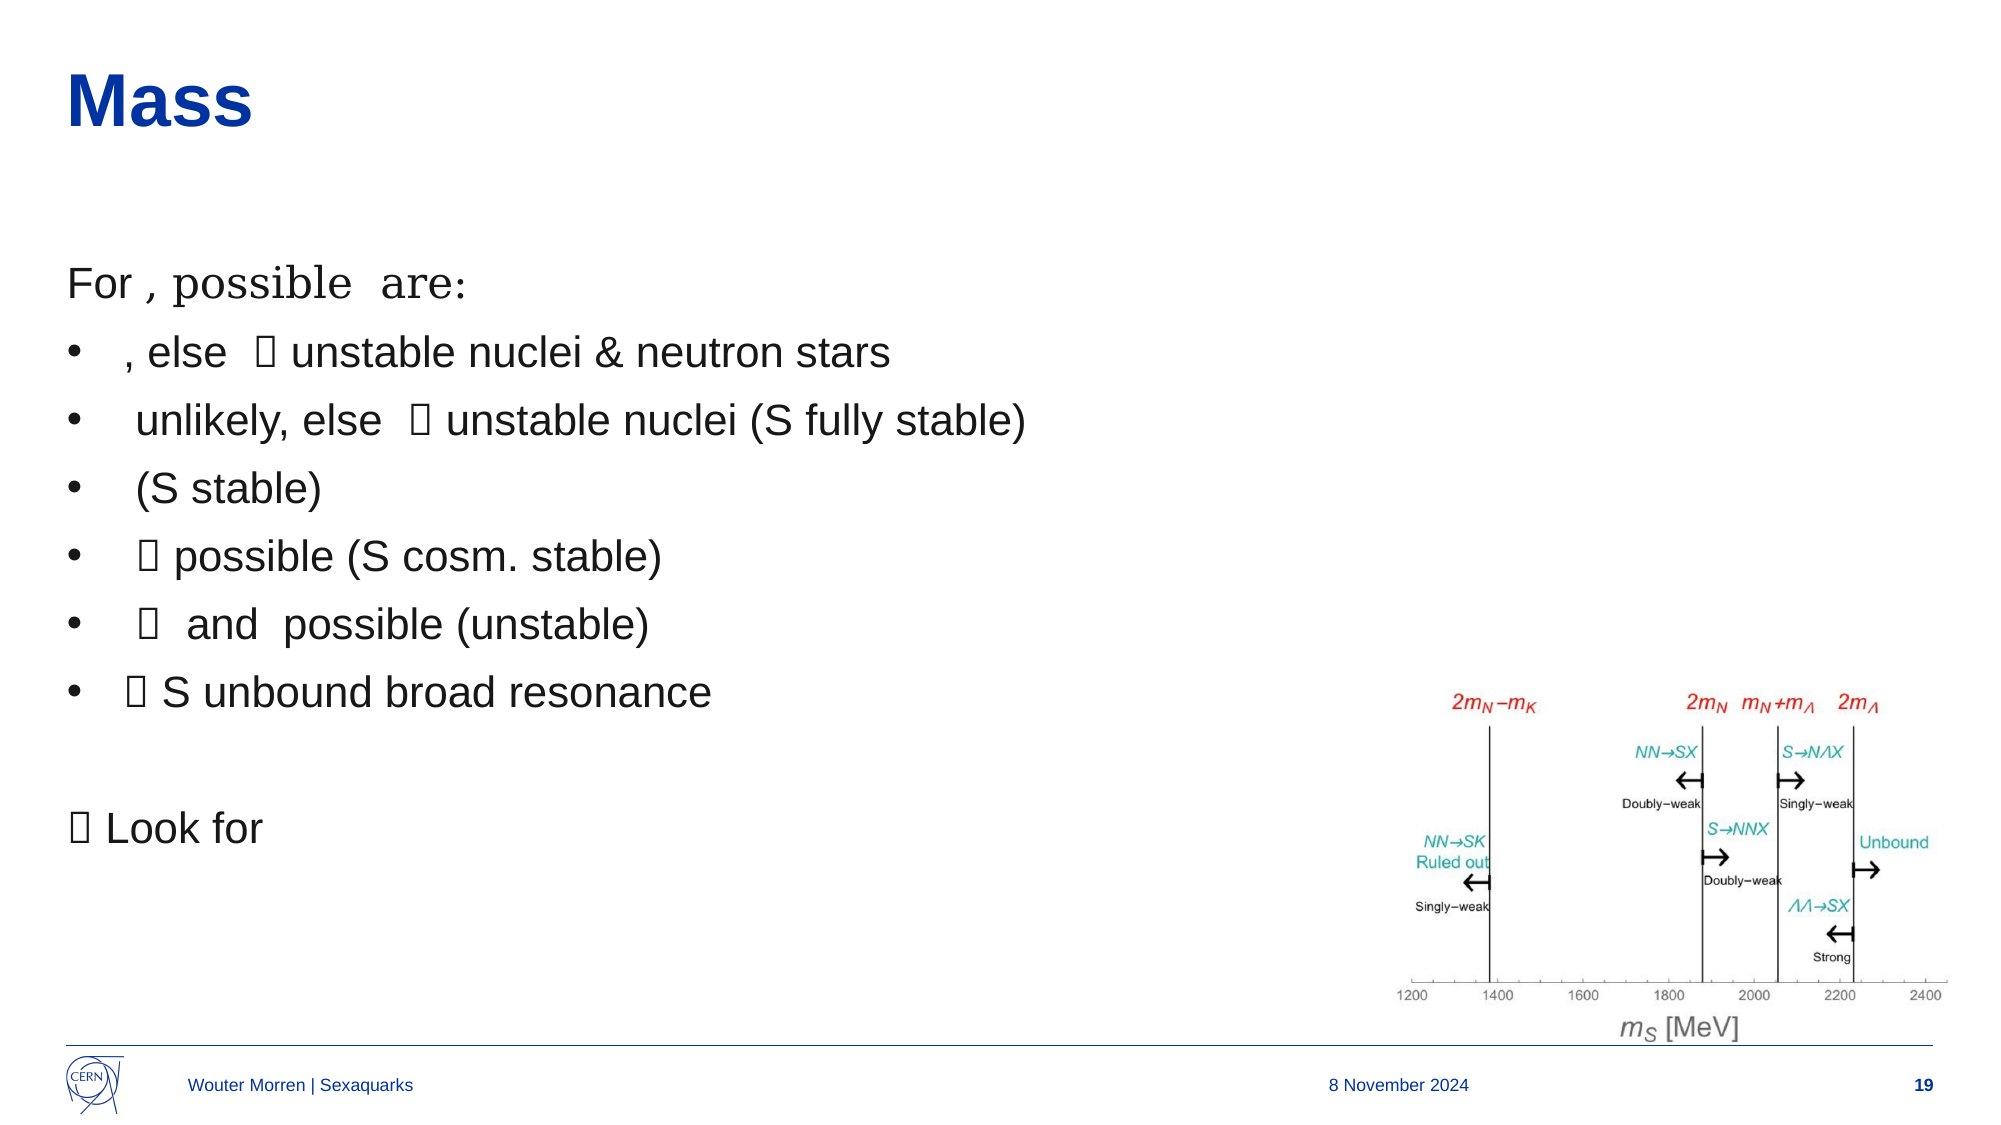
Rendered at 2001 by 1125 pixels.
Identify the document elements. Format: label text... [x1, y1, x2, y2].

title Mass [66, 61, 1933, 237]
slide_number 19 [1822, 1053, 1934, 1114]
footer Wouter Morren | Sexaquarks [187, 1053, 1302, 1114]
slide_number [1329, 1053, 1621, 1114]
picture [1380, 673, 1950, 1043]
